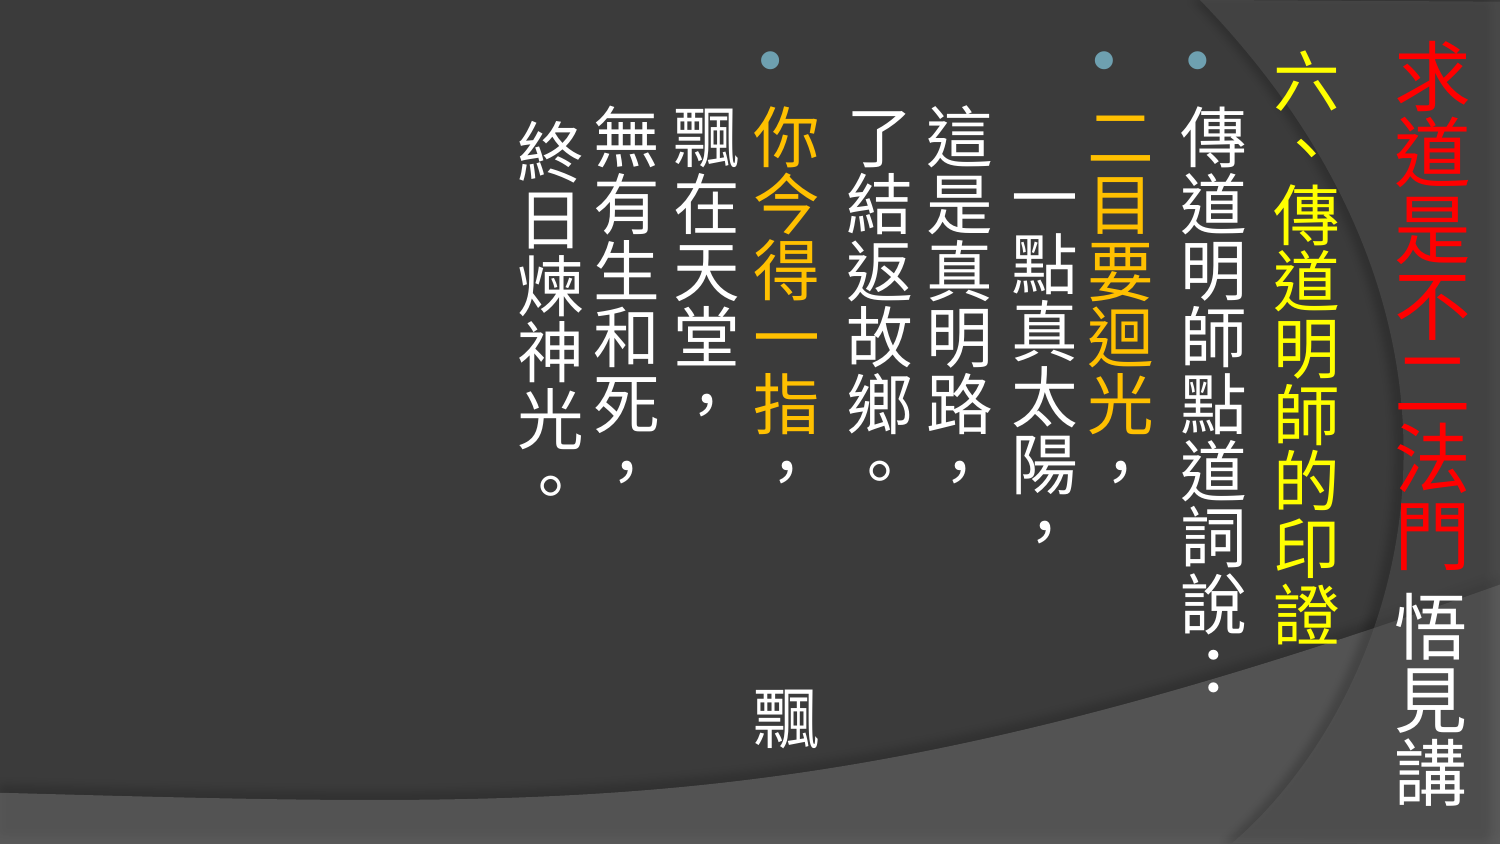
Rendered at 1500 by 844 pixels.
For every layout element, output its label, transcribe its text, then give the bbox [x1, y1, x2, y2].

list 六、傳道明師的印證 傳道明師點道詞說： 二目要迴光， 一點真太陽， 這是真明路， 了結返故鄉。 你今得一指， 飄飄在天堂， 無有生和死， 終日煉神光。 [29, 27, 1365, 820]
title 求道是不二法門 悟見講 [1376, 27, 1484, 820]
